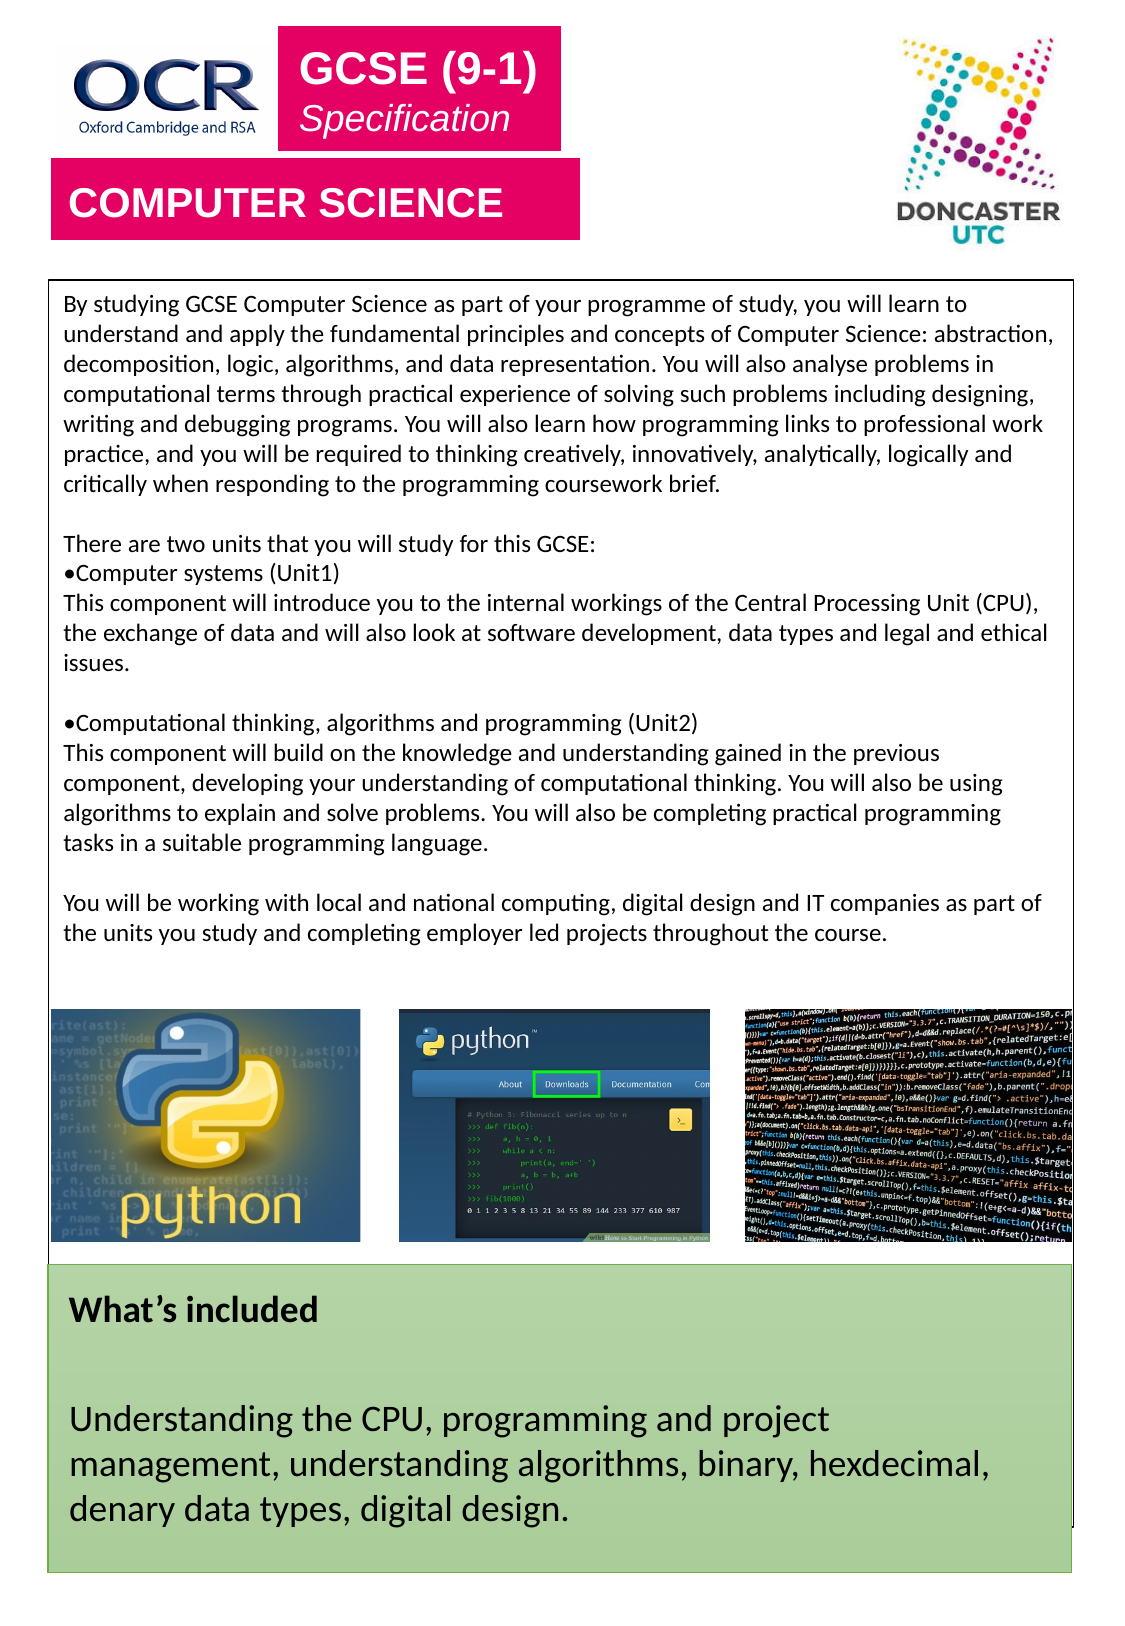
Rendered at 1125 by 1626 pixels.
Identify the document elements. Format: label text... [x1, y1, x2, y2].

picture [399, 1009, 710, 1242]
picture [53, 26, 561, 151]
picture [745, 1009, 1072, 1242]
text_box By studying GCSE Computer Science as part of your programme of study, you will learn to understand and apply the fundamental principles and concepts of Computer Science: abstraction, decomposition, logic, algorithms, and data representation. You will also analyse problems in computational terms through practical experience of solving such problems including designing, writing and debugging programs. You will also learn how programming links to professional work practice, and you will be required to thinking creatively, innovatively, analytically, logically and critically when responding to the programming coursework brief. There are two units that you will study for this GCSE: •Computer systems (Unit1) This component will introduce you to the internal workings of the Central Processing Unit (CPU), the exchange of data and will also look at software development, data types and legal and ethical issues. •Computational thinking, algorithms and programming (Unit2) This component will build on the knowledge and understanding gained in the previous component, developing your understanding of computational thinking. You will also be using algorithms to explain and solve problems. You will also be completing practical programming tasks in a suitable programming language. You will be working with local and national computing, digital design and IT companies as part of the units you study and completing employer led projects throughout the course. [48, 279, 1074, 1527]
text_box GCSE (9-1) Specification [561, 31, 568, 147]
text_box Understanding the CPU, programming and project management, understanding algorithms, binary, hexdecimal, denary data types, digital design. [54, 1385, 1014, 1536]
text_box [47, 1264, 1072, 1573]
picture [50, 158, 580, 240]
picture [865, 20, 1096, 252]
picture [50, 1009, 361, 1242]
text_box What’s included [53, 1277, 337, 1383]
